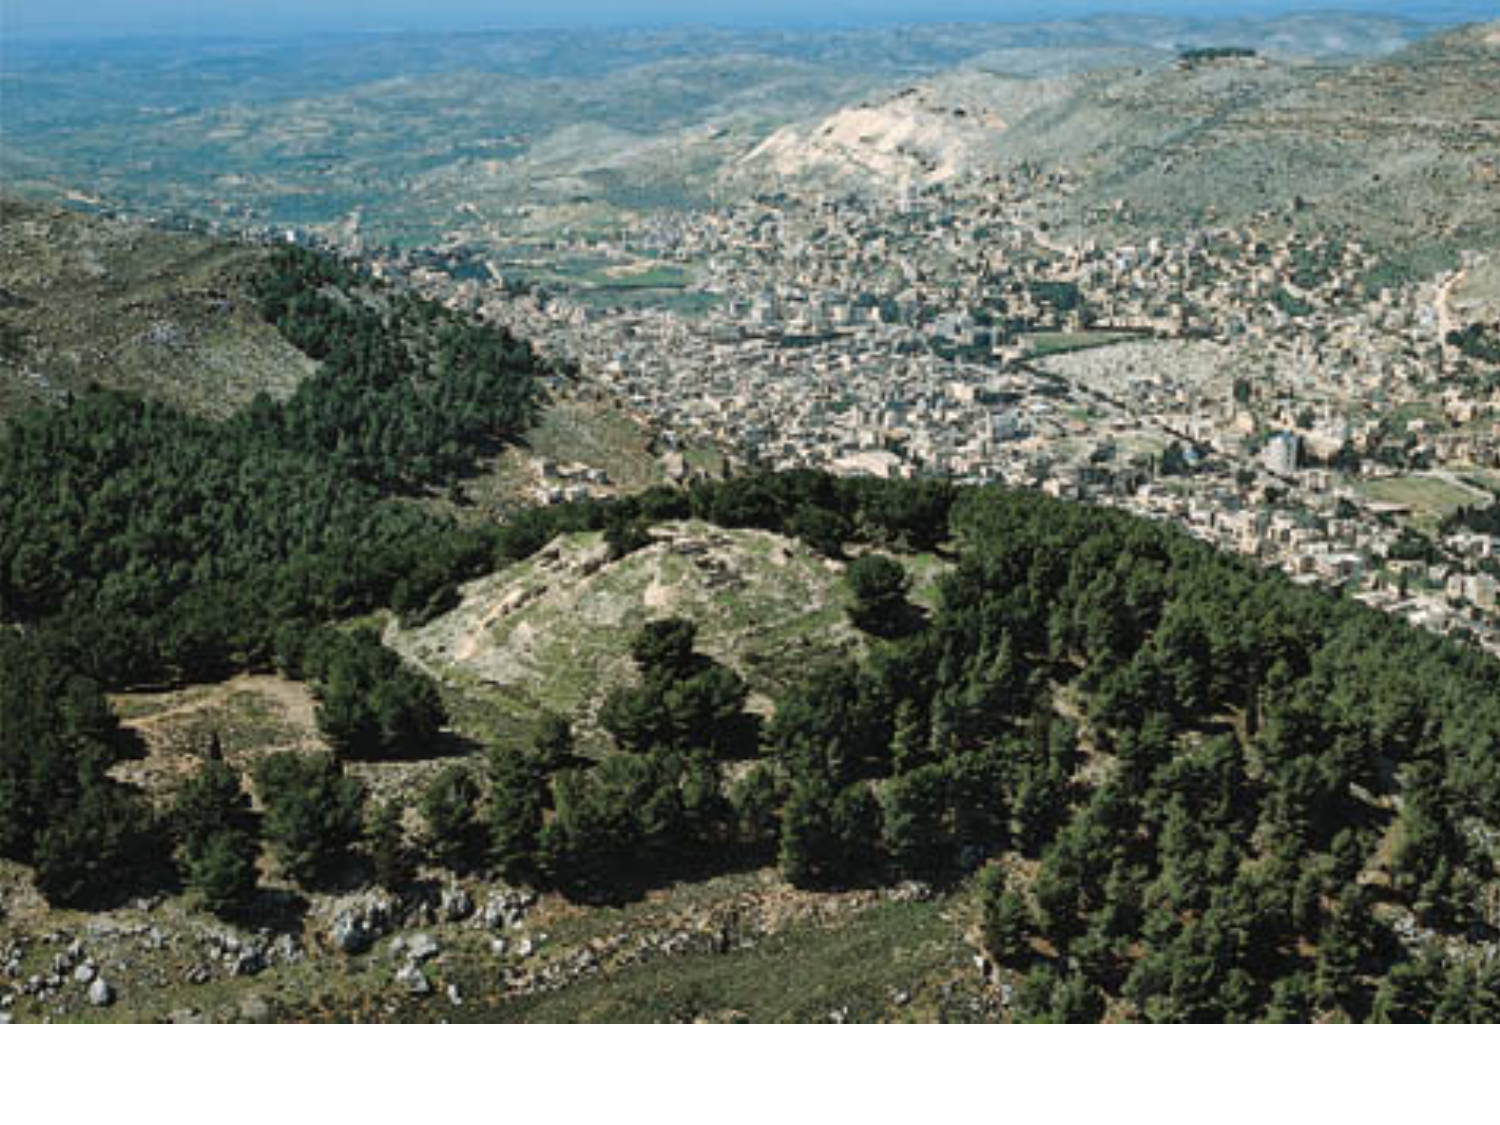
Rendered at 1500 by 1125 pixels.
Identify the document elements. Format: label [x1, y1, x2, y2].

list [0, 0, 1500, 1024]
